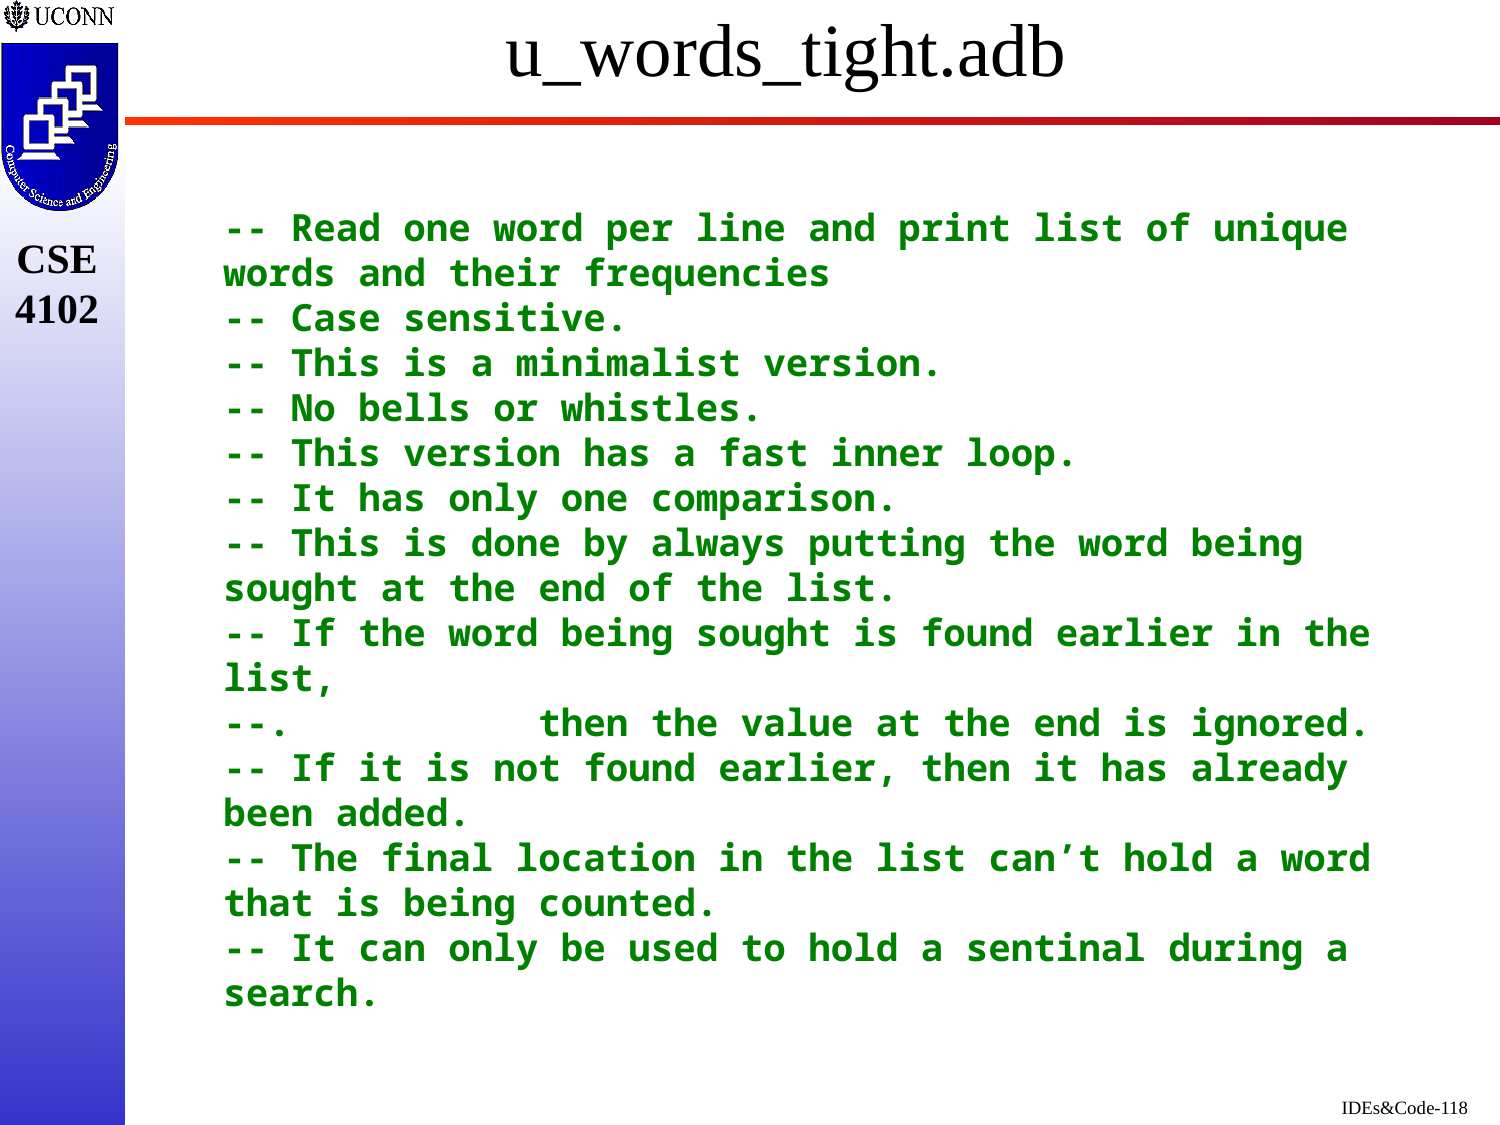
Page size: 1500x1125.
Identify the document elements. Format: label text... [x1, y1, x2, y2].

title u_words_tight.adb [124, 0, 1448, 113]
text_box -- Read one word per line and print list of unique words and their frequencies -- Case sensitive. -- This is a minimalist version. -- No bells or whistles. -- This version has a fast inner loop. -- It has only one comparison. -- This is done by always putting the word being sought at the end of the list. -- If the word being sought is found earlier in the list, --. then the value at the end is ignored. -- If it is not found earlier, then it has already been added. -- The final location in the list can’t hold a word that is being counted. -- It can only be used to hold a sentinal during a search. [208, 196, 1461, 1021]
picture [0, 0, 119, 213]
